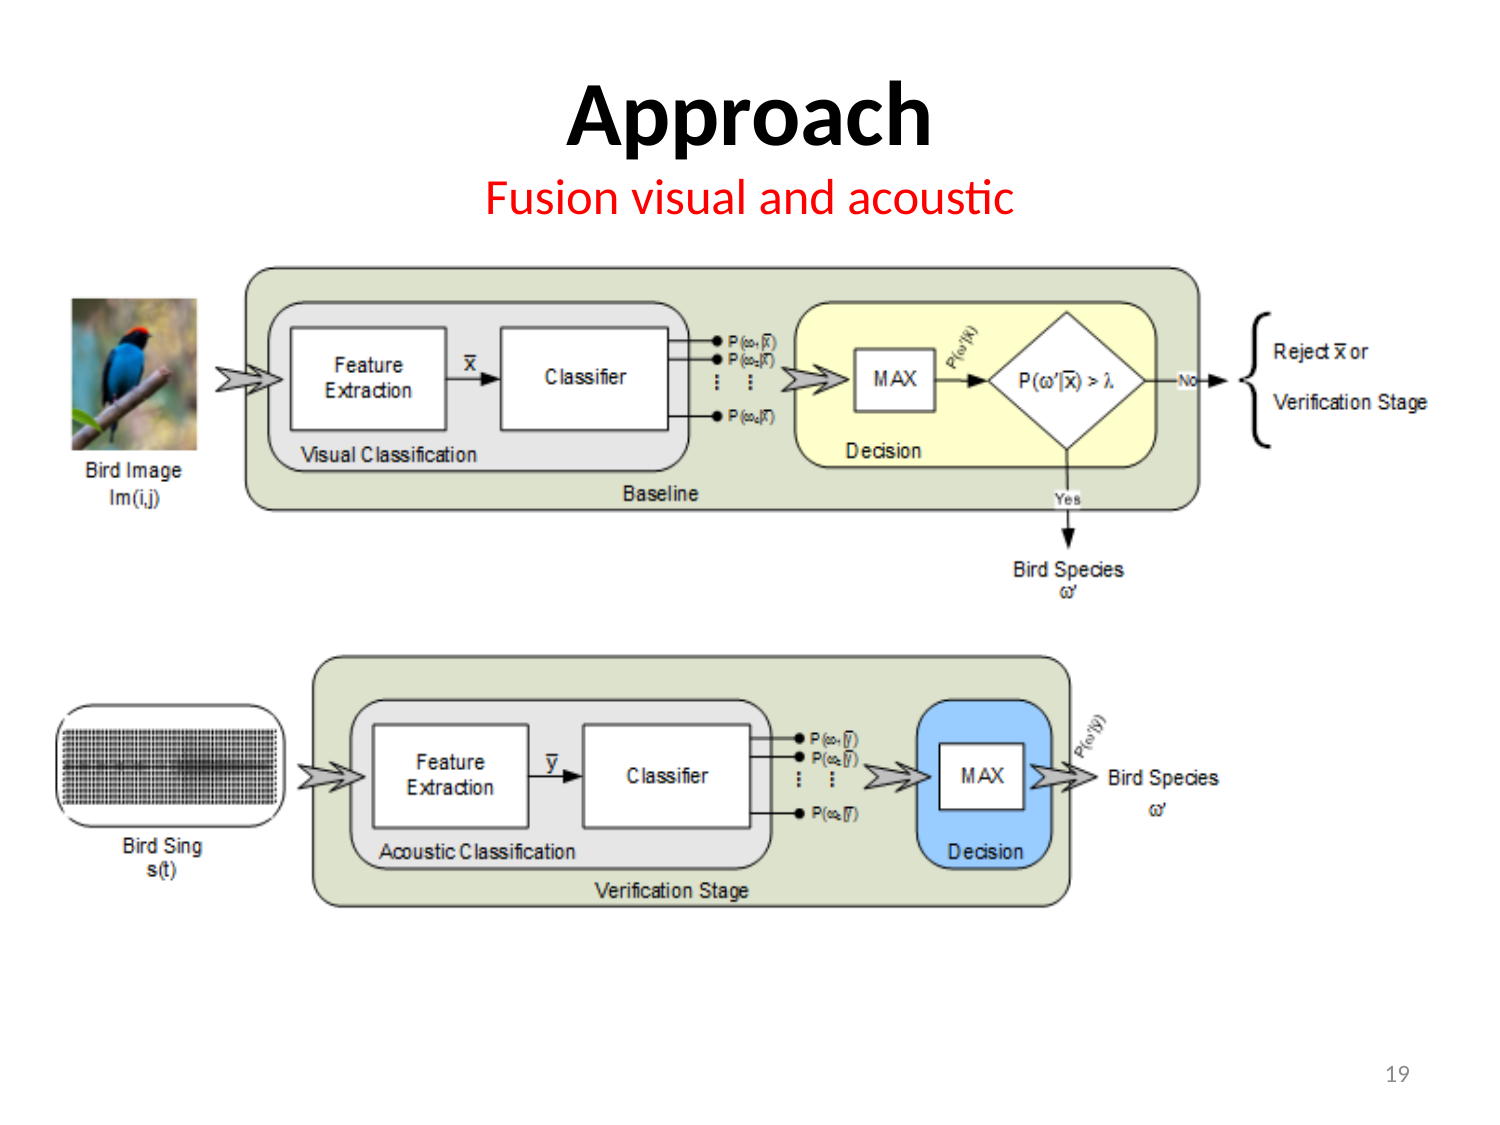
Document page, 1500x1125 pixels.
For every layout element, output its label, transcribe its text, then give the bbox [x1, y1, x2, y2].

slide_number 19 [1074, 1042, 1425, 1103]
title Approach Fusion visual and acoustic [75, 45, 1425, 233]
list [54, 264, 1441, 914]
